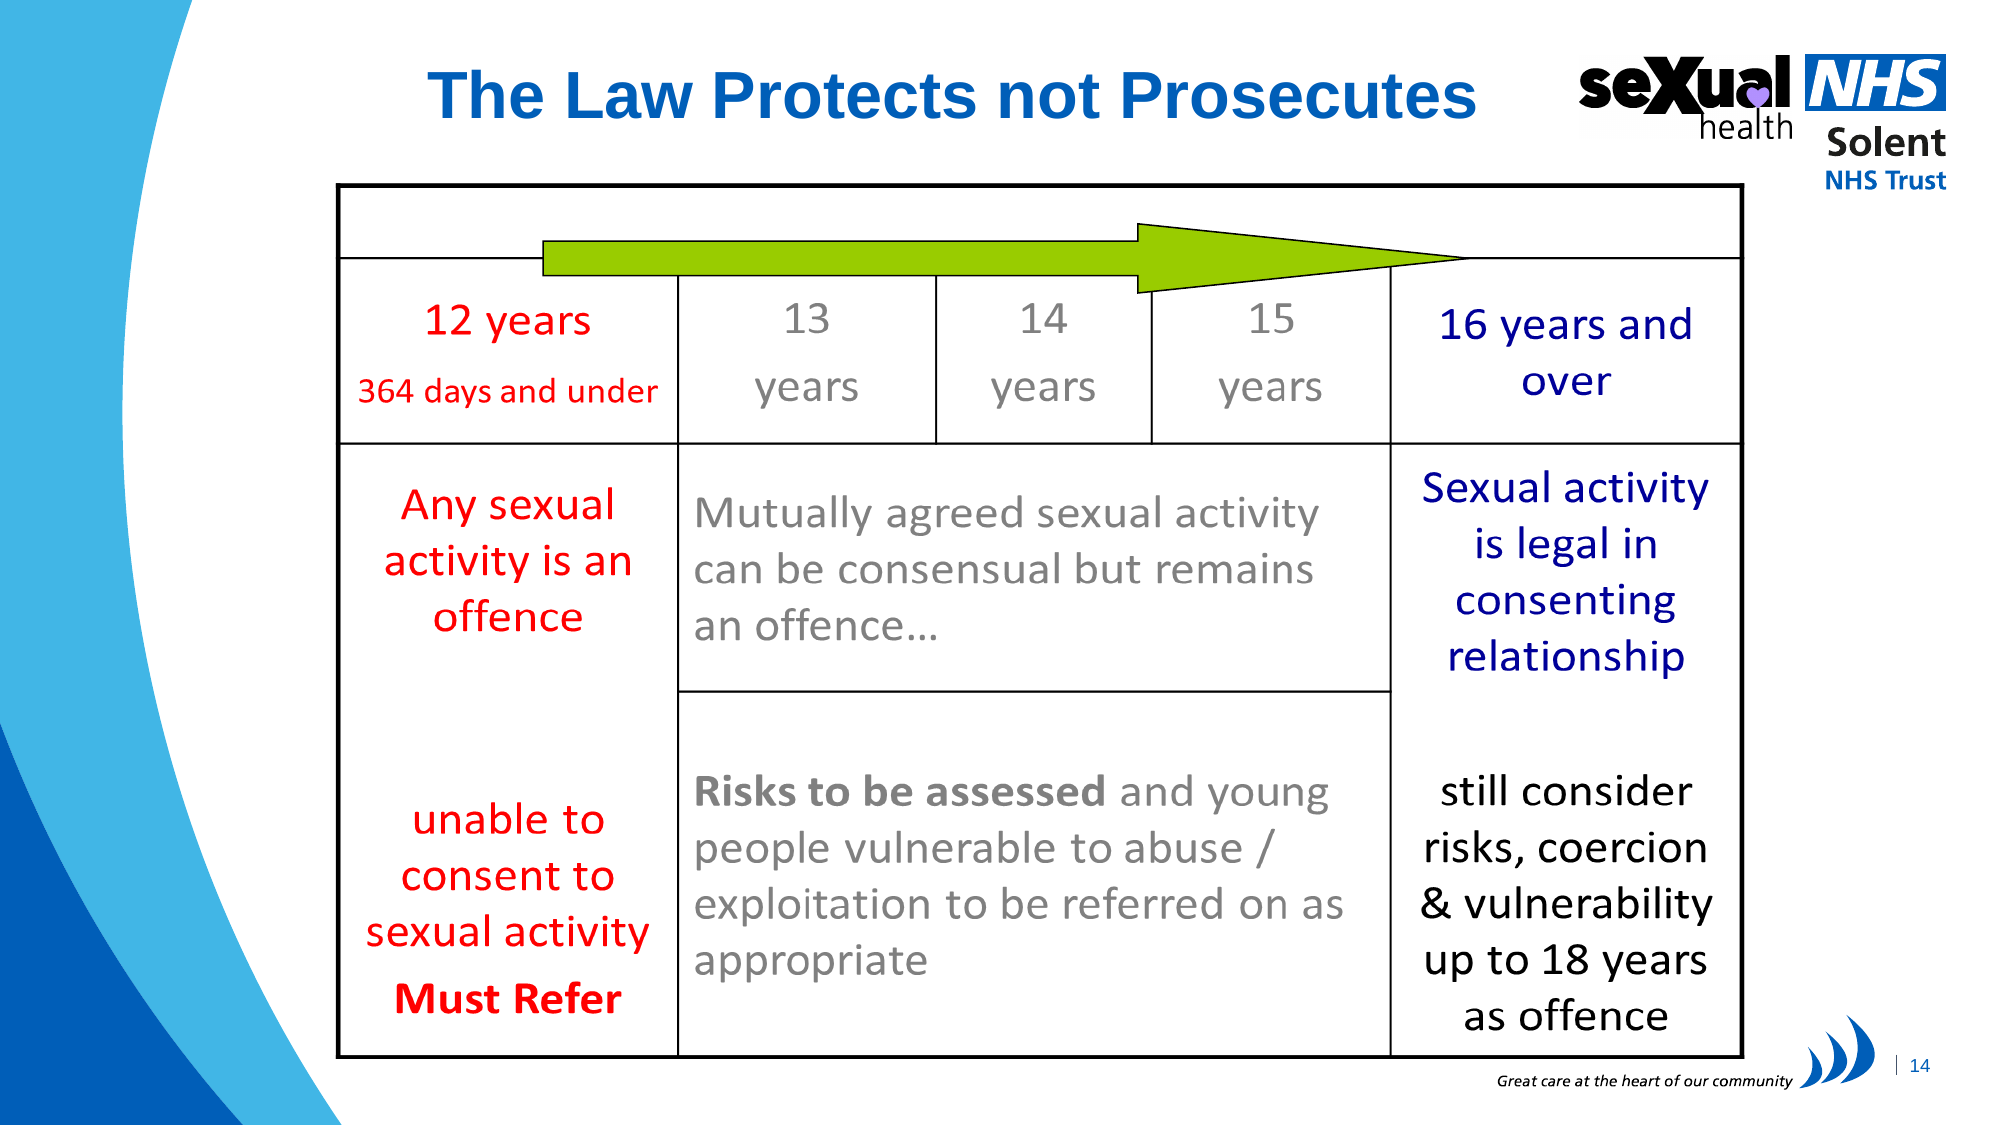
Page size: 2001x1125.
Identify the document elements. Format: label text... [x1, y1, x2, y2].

title The Law Protects not Prosecutes [208, 33, 1698, 162]
slide_number 14 [1909, 1053, 1946, 1076]
picture [1579, 55, 1792, 139]
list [334, 183, 1757, 1070]
